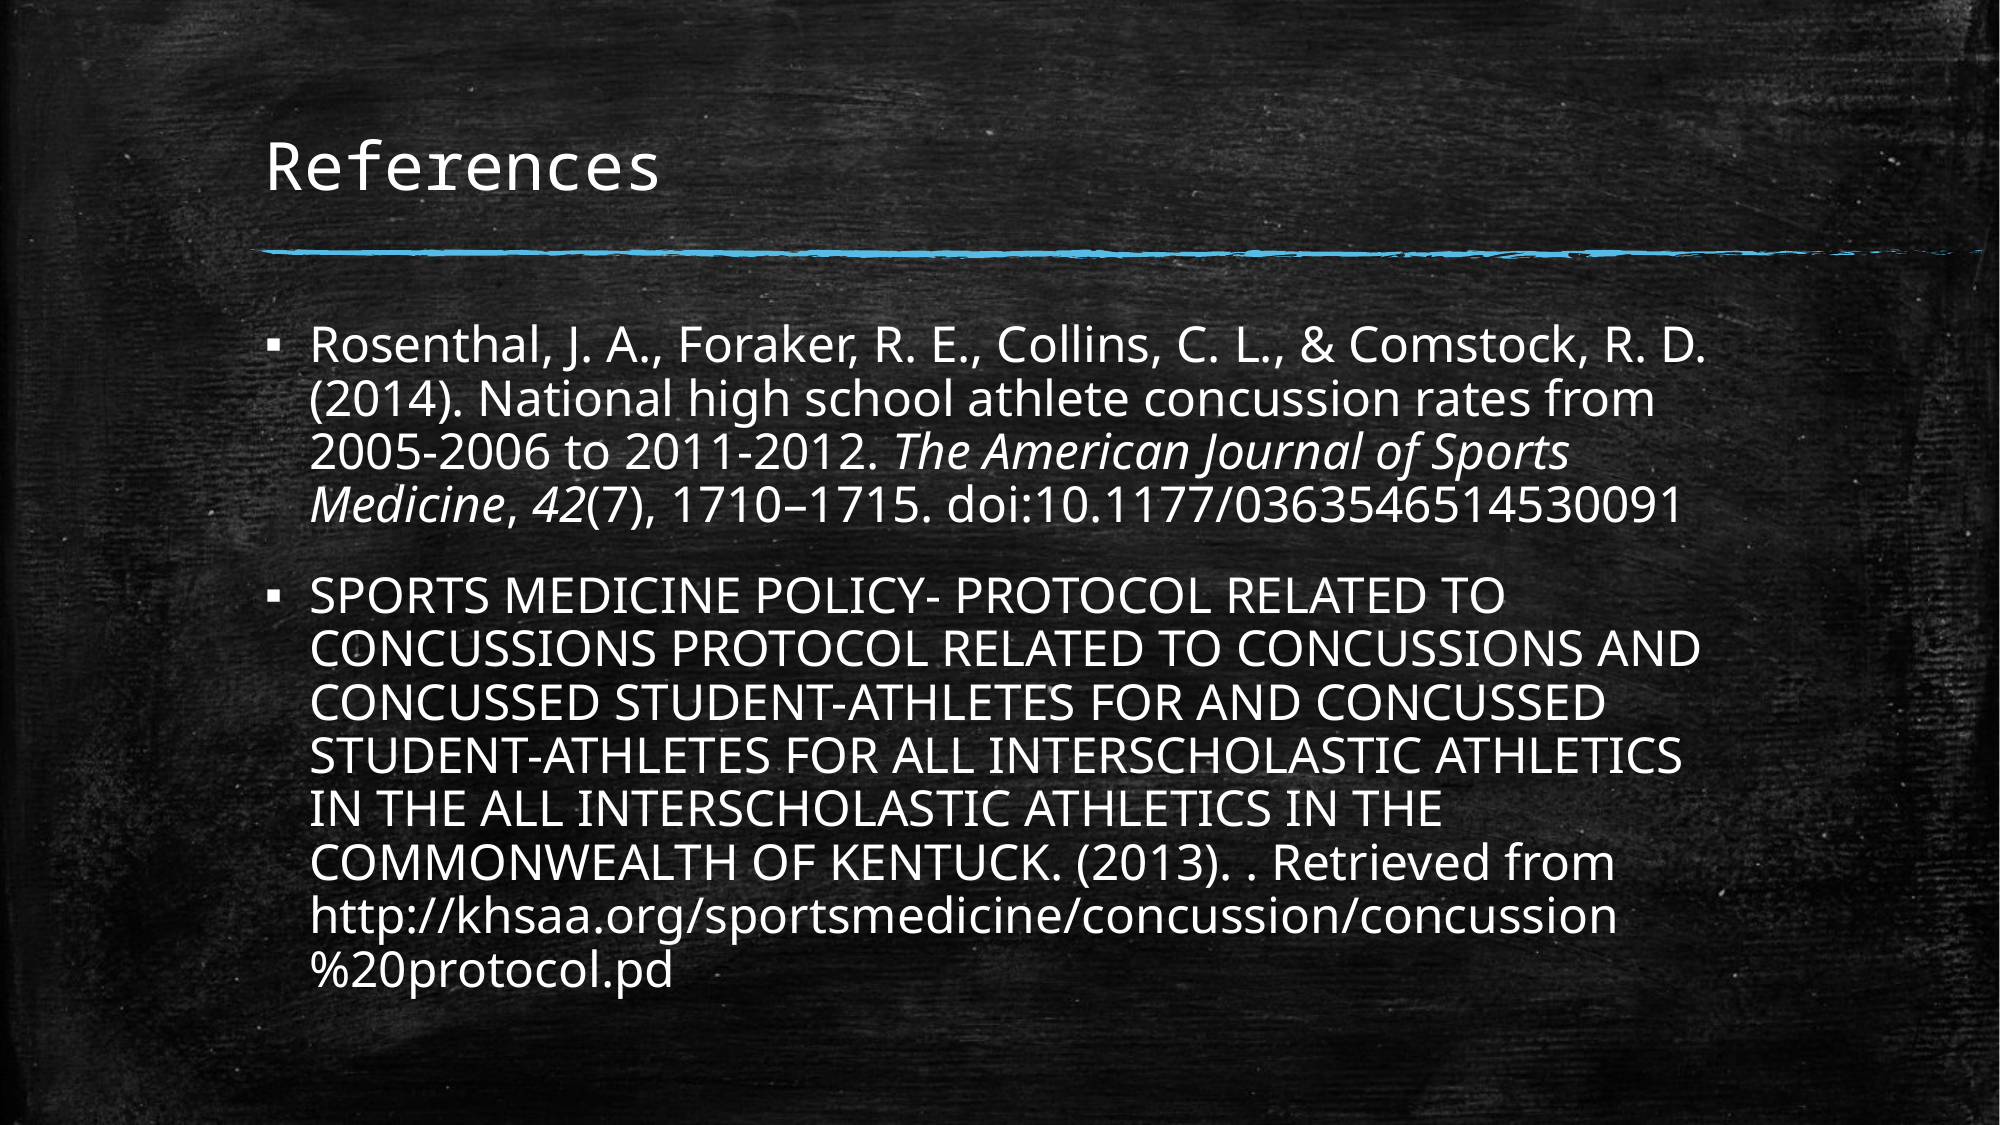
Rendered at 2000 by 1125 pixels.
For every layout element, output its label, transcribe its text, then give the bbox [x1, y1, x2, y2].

title References [249, 45, 1750, 213]
list Rosenthal, J. A., Foraker, R. E., Collins, C. L., & Comstock, R. D. (2014). National high school athlete concussion rates from 2005-2006 to 2011-2012. The American Journal of Sports Medicine, 42(7), 1710–1715. doi:10.1177/0363546514530091 SPORTS MEDICINE POLICY- PROTOCOL RELATED TO CONCUSSIONS PROTOCOL RELATED TO CONCUSSIONS AND CONCUSSED STUDENT-ATHLETES FOR AND CONCUSSED STUDENT-ATHLETES FOR ALL INTERSCHOLASTIC ATHLETICS IN THE ALL INTERSCHOLASTIC ATHLETICS IN THE COMMONWEALTH OF KENTUCK. (2013). . Retrieved from http://khsaa.org/sportsmedicine/concussion/concussion%20protocol.pd [249, 312, 1750, 1013]
